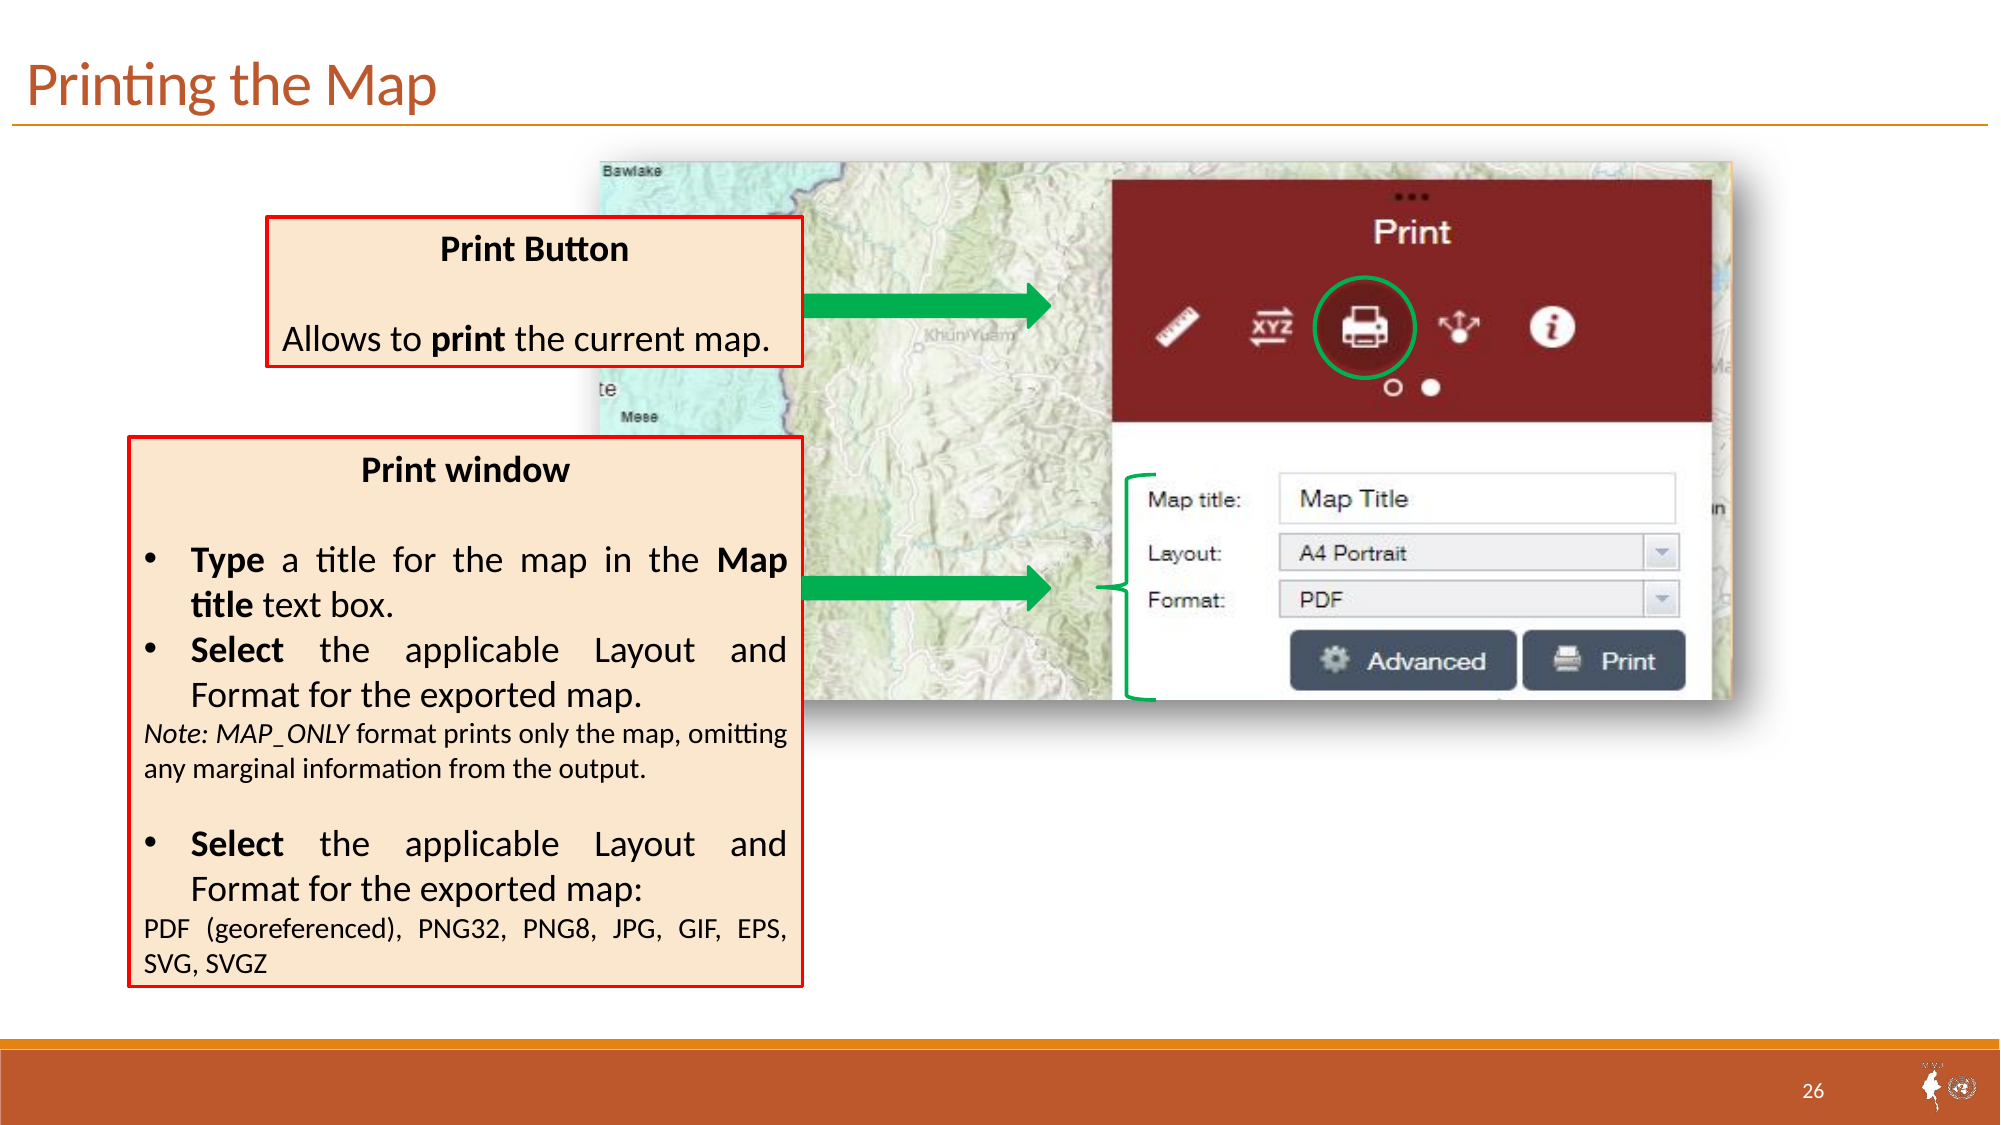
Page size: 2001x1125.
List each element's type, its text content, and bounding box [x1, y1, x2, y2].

picture [598, 161, 1734, 701]
text_box Printing the Map [11, 47, 1499, 117]
picture [1909, 1050, 1989, 1125]
text_box Print window Type a title for the map in the Map title text box. Select the applicable Layout and Format for the exported map. Note: MAP_ONLY format prints only the map, omitting any marginal information from the output. Select the applicable Layout and Format for the exported map: PDF (georeferenced), PNG32, PNG8, JPG, GIF, EPS, SVG, SVGZ [129, 437, 803, 987]
text_box Print Button Allows to print the current map. [267, 216, 596, 367]
slide_number 26 [1624, 1059, 1840, 1120]
